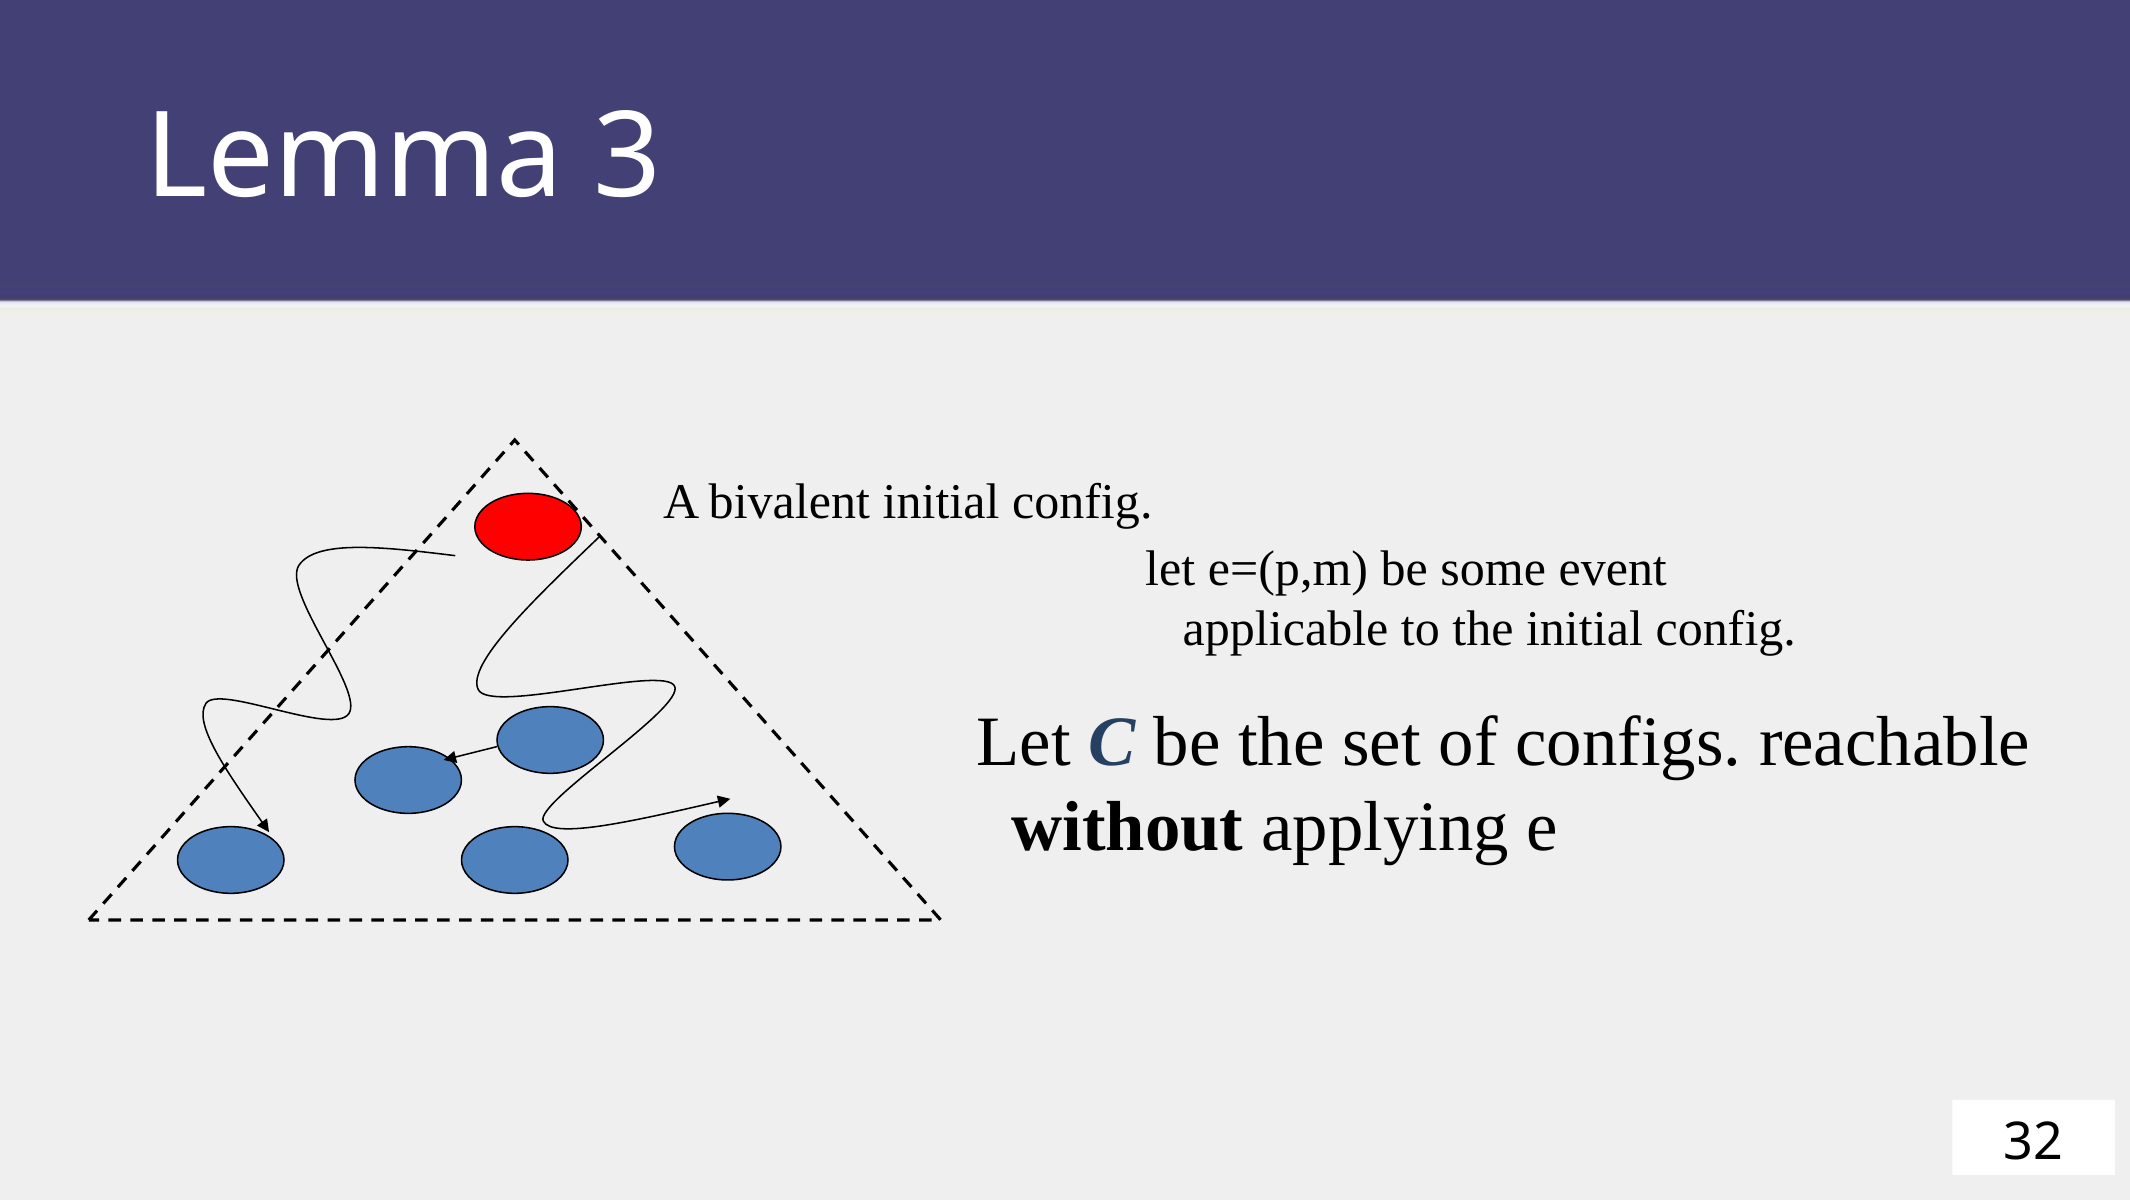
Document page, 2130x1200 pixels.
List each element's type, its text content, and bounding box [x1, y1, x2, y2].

text_box Let C be the set of configs. reachable without applying e [955, 684, 2072, 876]
text_box [296, 547, 416, 650]
text_box 32 [1952, 1099, 2115, 1175]
text_box [88, 439, 941, 920]
text_box [443, 746, 497, 763]
text_box let e=(p,m) be some event applicable to the initial config. [1123, 524, 1819, 666]
picture [0, 0, 2130, 1200]
text_box Lemma 3 [124, 66, 2042, 249]
text_box [202, 698, 275, 766]
text_box A bivalent initial config. [641, 457, 1175, 539]
